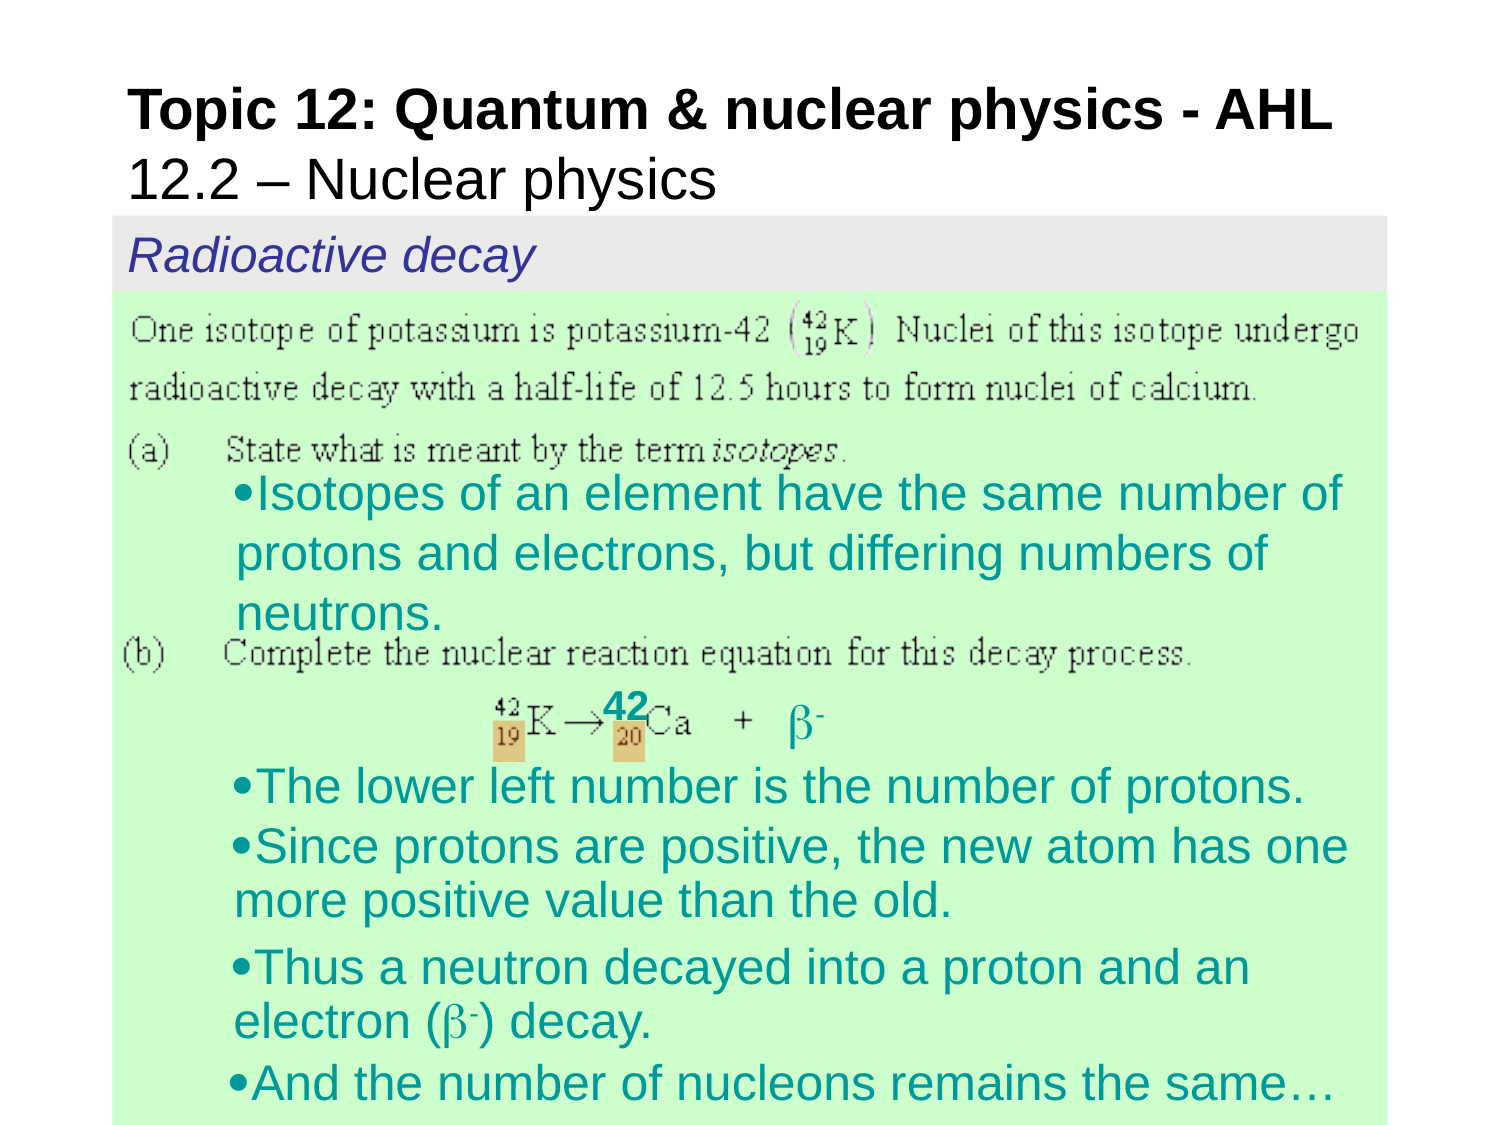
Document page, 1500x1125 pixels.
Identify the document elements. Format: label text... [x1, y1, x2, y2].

text_box Topic 12: Quantum & nuclear physics - AHL 12.2 – Nuclear physics [112, 67, 1388, 215]
picture [116, 418, 1366, 484]
text_box Radioactive decay [112, 215, 1388, 292]
text_box The lower left number is the number of protons. [220, 763, 1384, 822]
text_box Thus a neutron decayed into a proton and an electron (-) decay. [218, 933, 1382, 1057]
text_box Isotopes of an element have the same number of protons and electrons, but differing numbers of neutrons. [221, 453, 1384, 627]
picture [113, 626, 1382, 757]
text_box [112, 292, 1388, 1125]
picture [115, 298, 1382, 417]
text_box And the number of nucleons remains the same… [215, 1049, 1379, 1119]
text_box Since protons are positive, the new atom has one more positive value than the old. [219, 812, 1382, 933]
